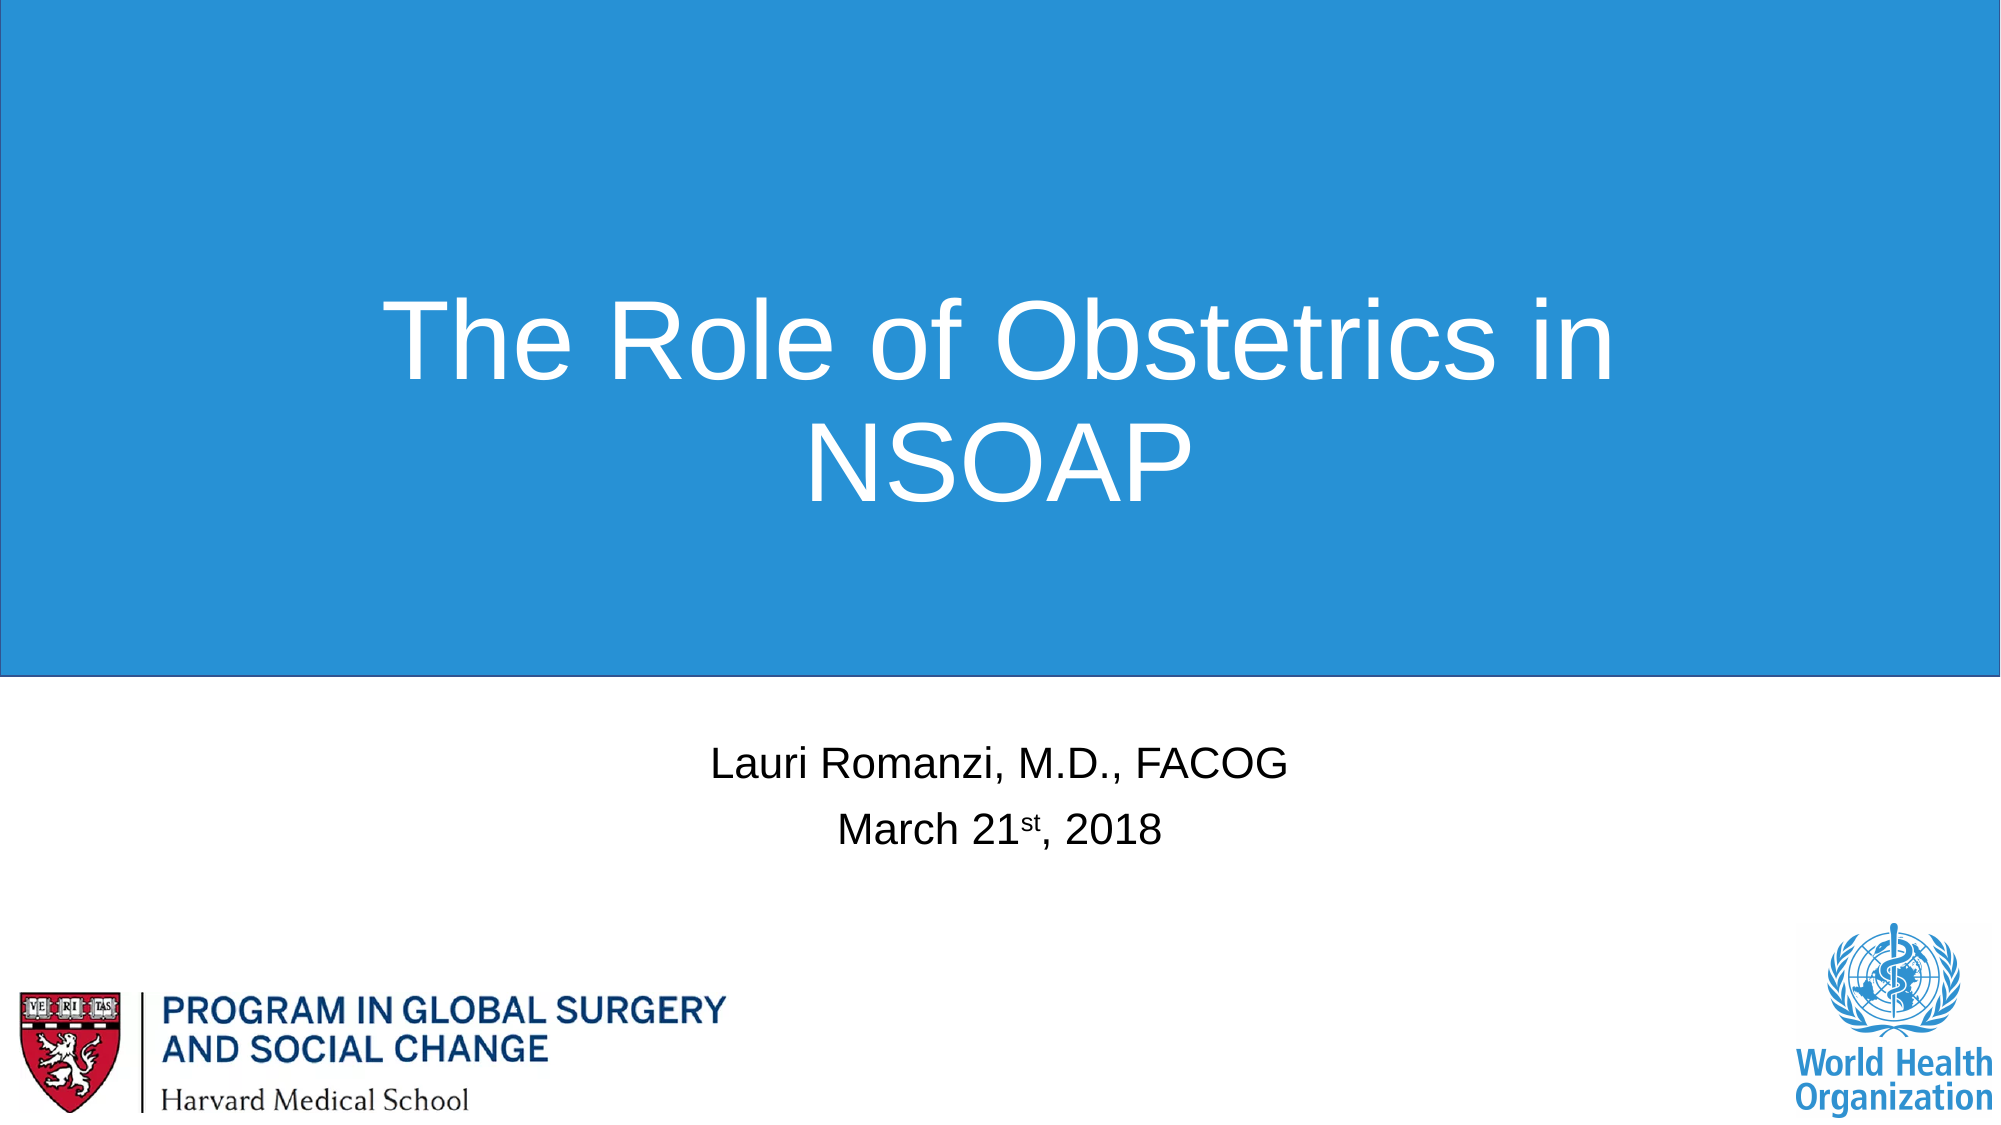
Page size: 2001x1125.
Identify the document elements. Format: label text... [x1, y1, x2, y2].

picture [19, 992, 729, 1113]
picture [1796, 923, 1992, 1118]
subtitle Lauri Romanzi, M.D., FACOG March 21st, 2018 [249, 733, 1750, 863]
title The Role of Obstetrics in NSOAP [249, 141, 1750, 533]
